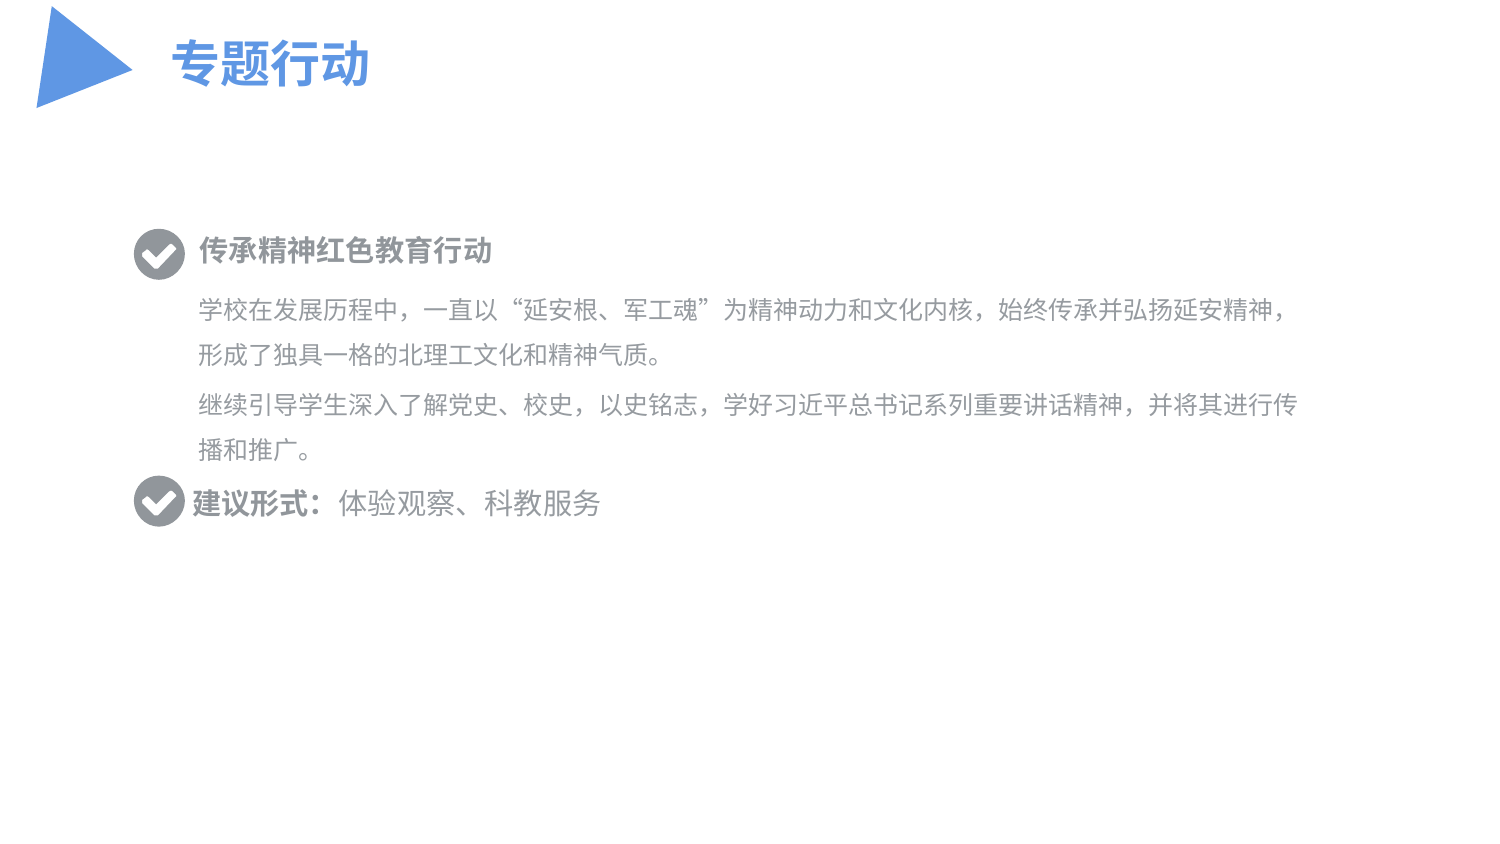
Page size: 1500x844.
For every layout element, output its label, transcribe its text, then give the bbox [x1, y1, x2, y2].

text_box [133, 228, 1308, 527]
text_box 专题行动 [155, 24, 386, 100]
